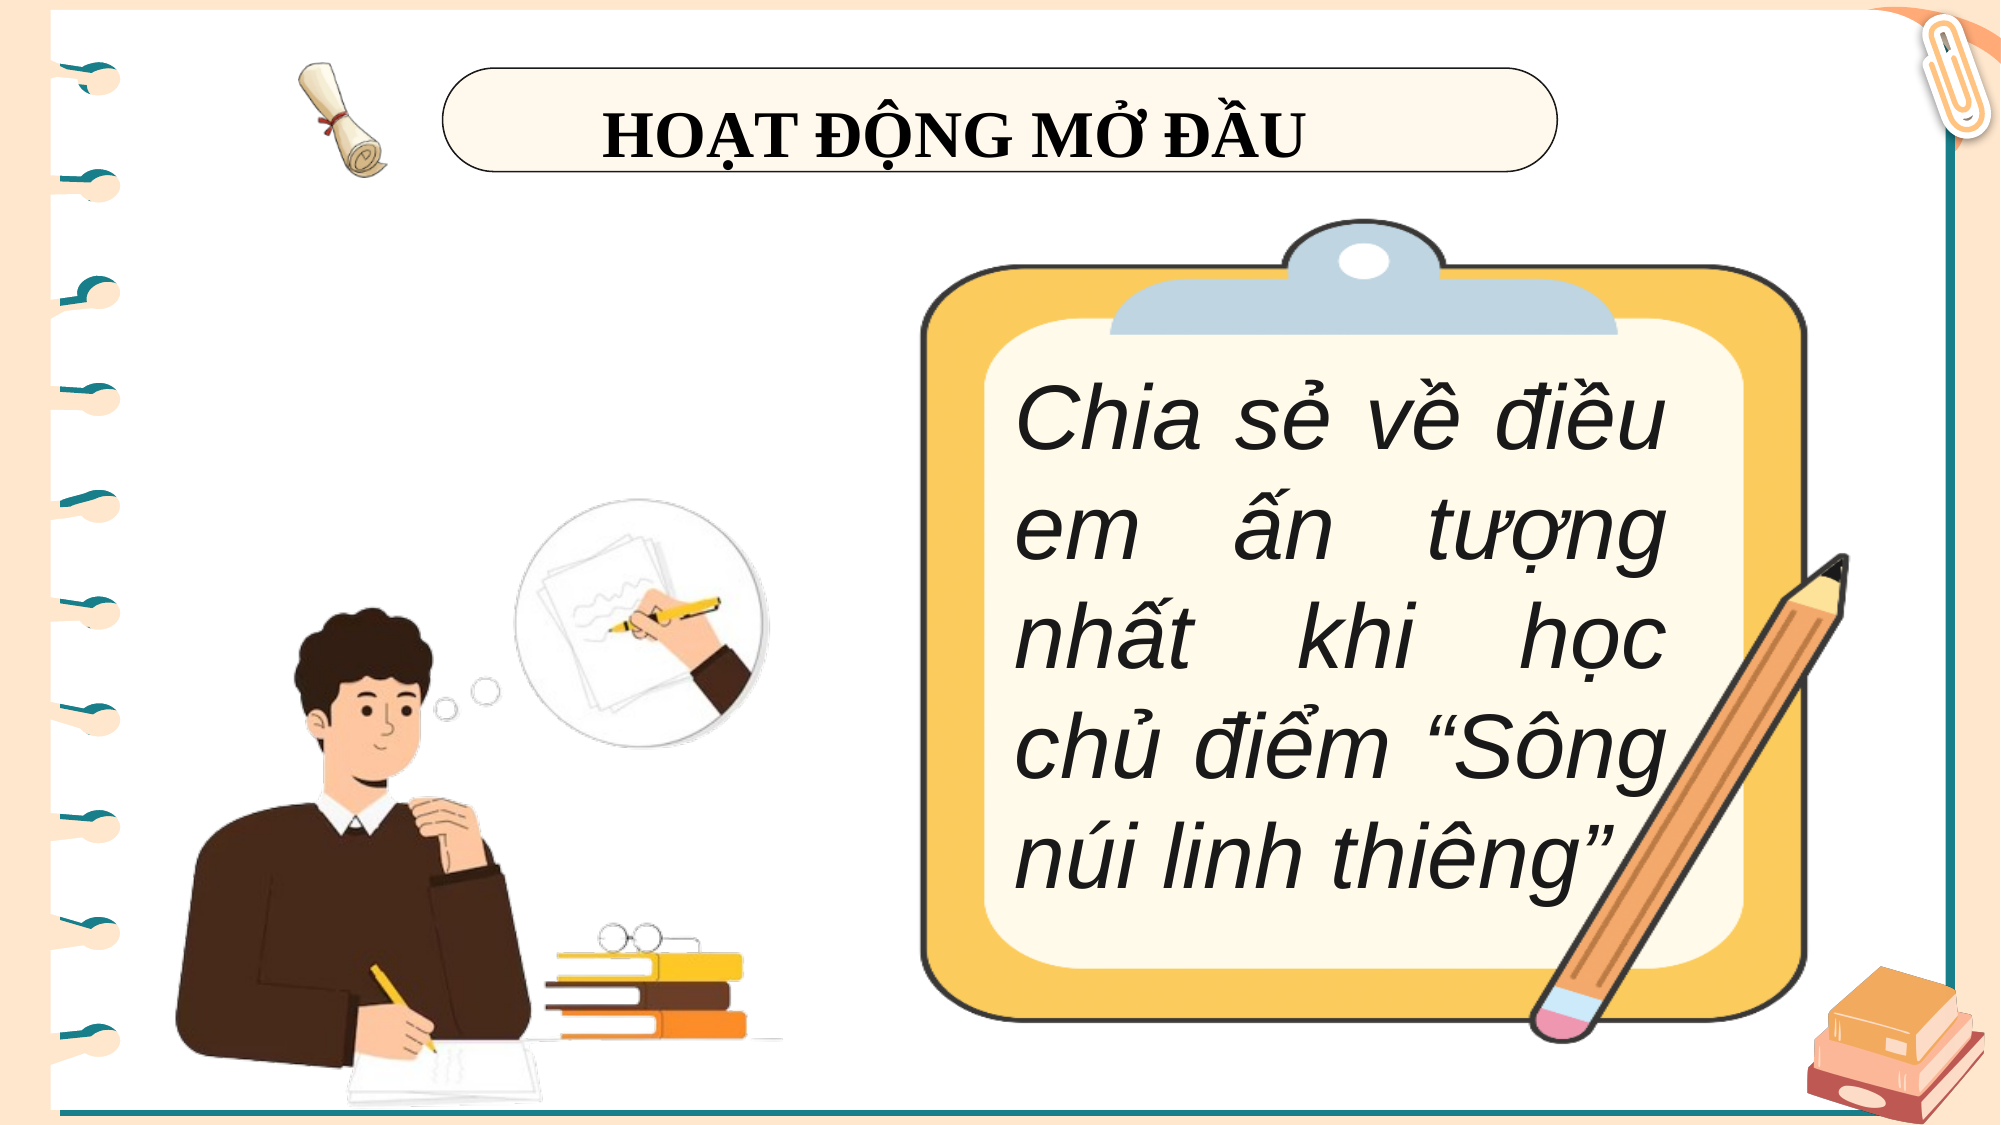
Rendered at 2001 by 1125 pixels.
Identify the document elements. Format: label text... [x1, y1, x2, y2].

picture [0, 431, 848, 1125]
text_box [1898, 48, 2000, 106]
picture [297, 62, 388, 178]
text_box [706, 177, 1989, 1086]
text_box [1807, 1095, 1985, 1125]
text_box HOẠT ĐỘNG MỞ ĐẦU [587, 43, 1485, 178]
text_box [1485, 65, 1560, 174]
text_box [440, 65, 587, 174]
